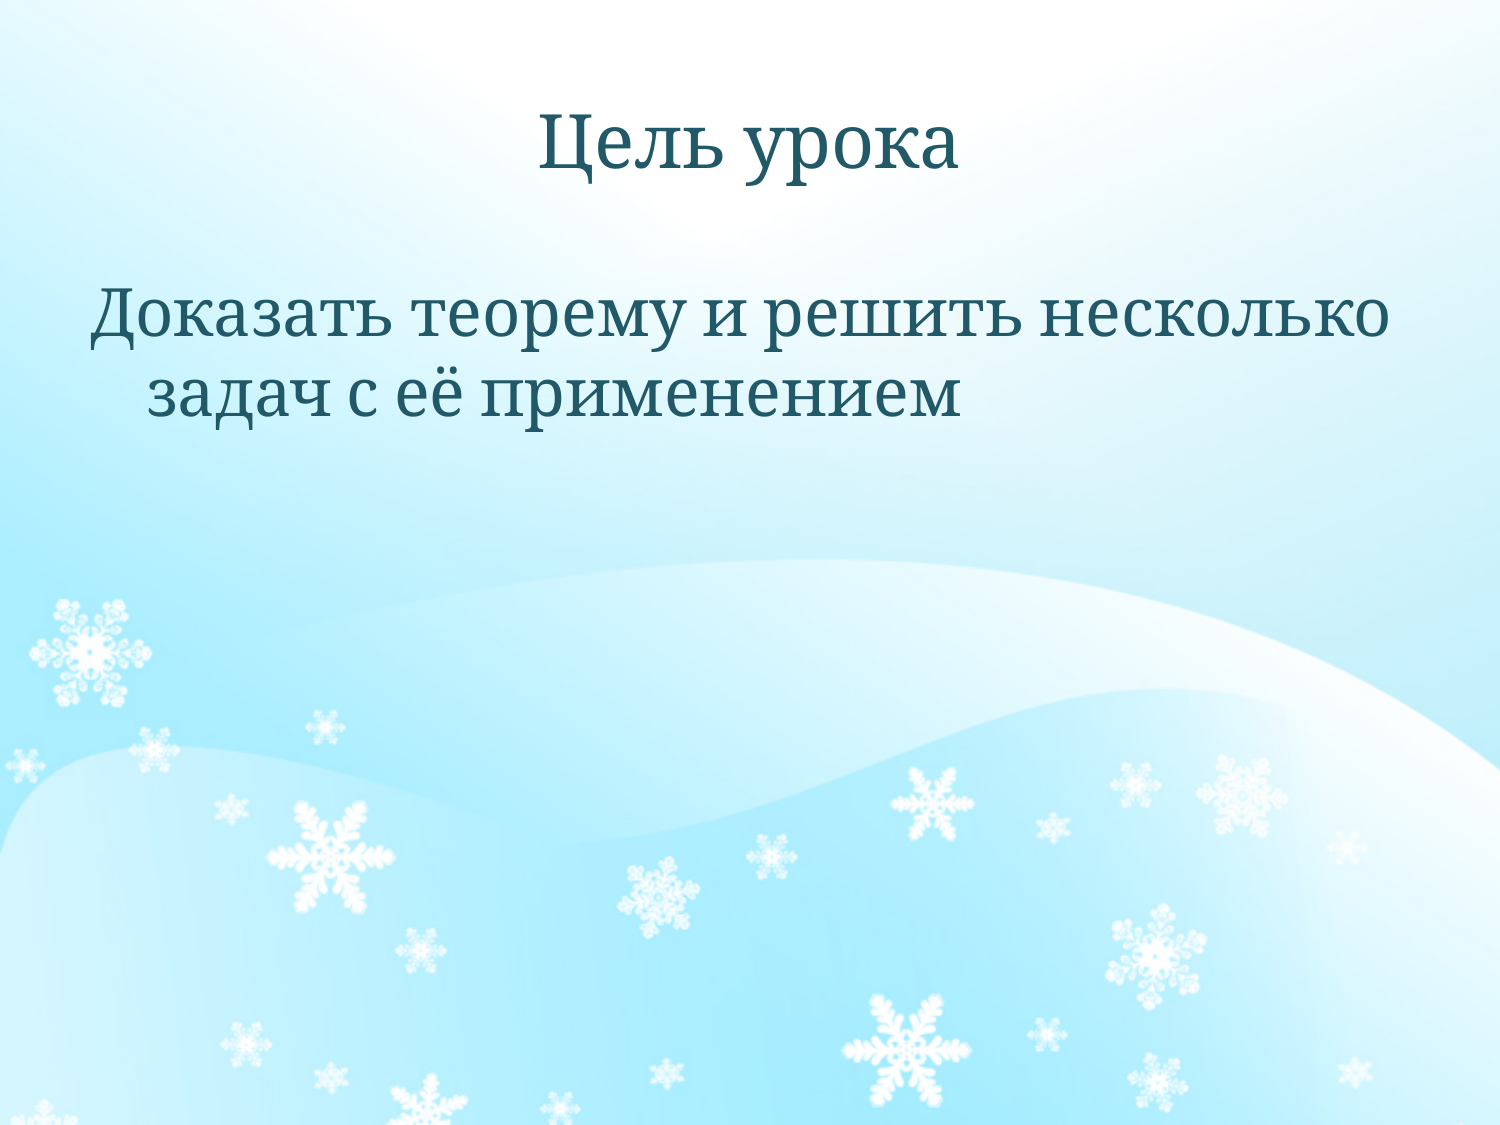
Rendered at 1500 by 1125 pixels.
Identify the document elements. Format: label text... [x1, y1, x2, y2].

title Цель урока [75, 45, 1425, 233]
list Доказать теорему и решить несколько задач с её применением [75, 262, 1425, 1005]
picture [0, 0, 1500, 1125]
